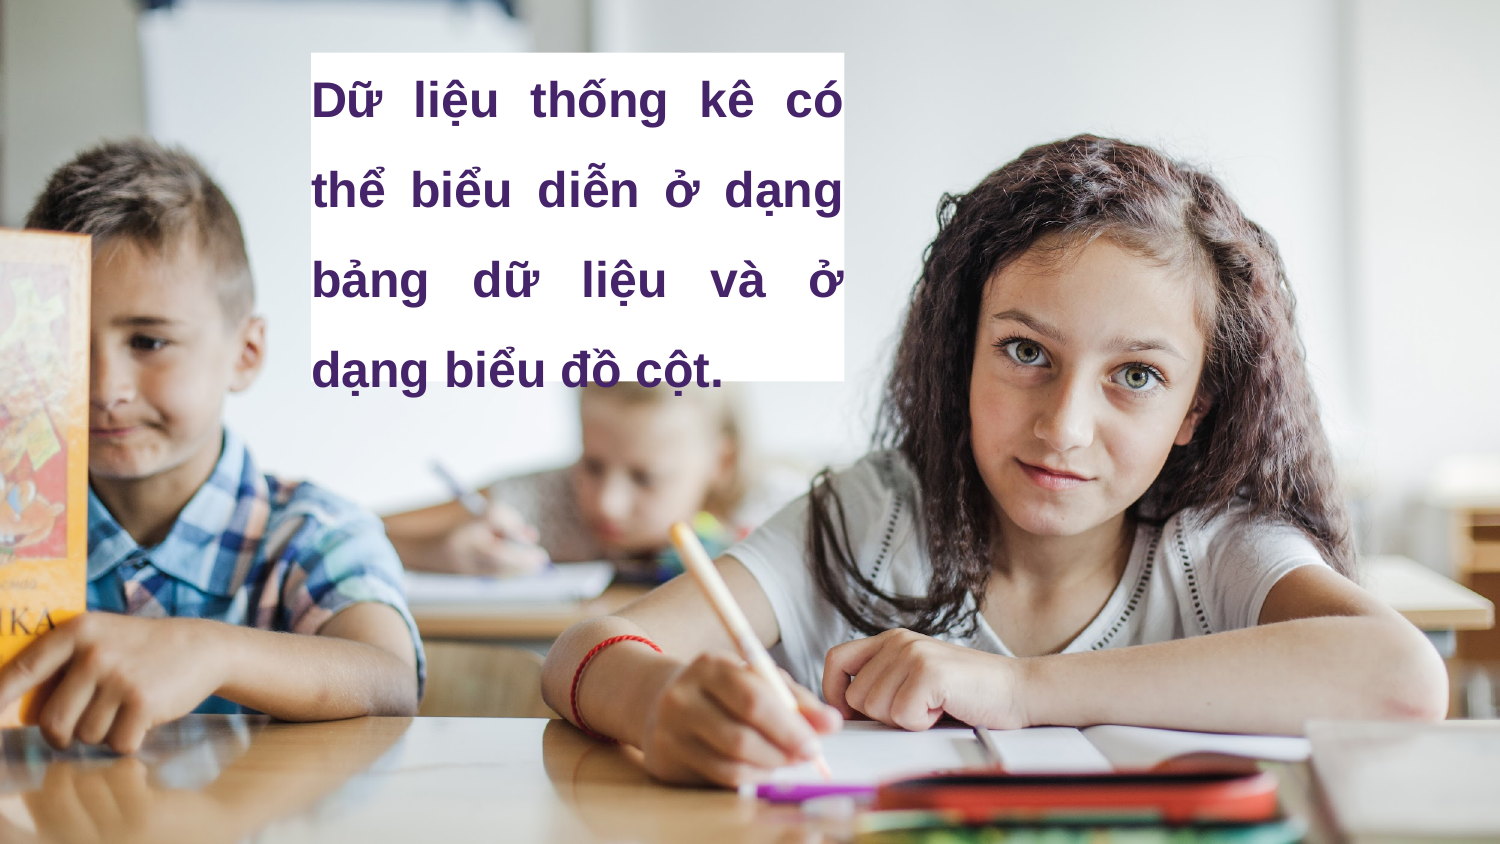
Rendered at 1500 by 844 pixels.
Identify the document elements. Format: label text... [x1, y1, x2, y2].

list Dữ liệu thống kê có thể biểu diễn ở dạng bảng dữ liệu và ở dạng biểu đồ cột. [311, 52, 845, 382]
picture [0, 0, 1500, 844]
